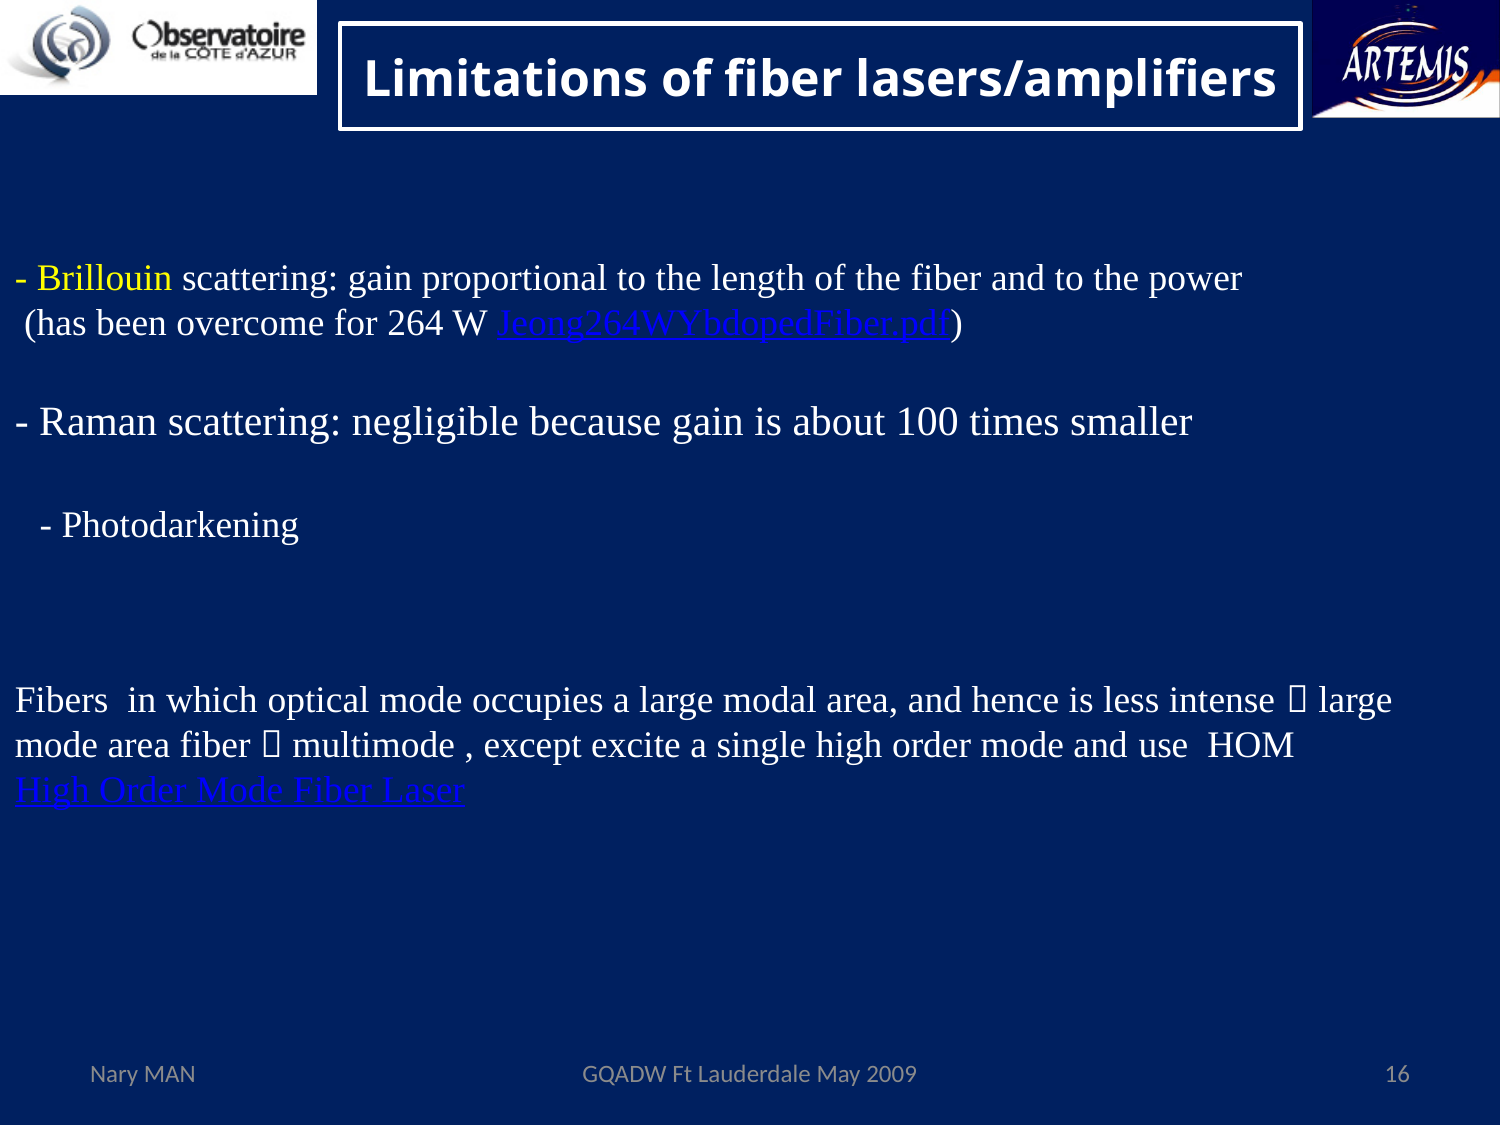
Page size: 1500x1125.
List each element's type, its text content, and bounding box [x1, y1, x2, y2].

slide_number Nary MAN [75, 1042, 425, 1103]
title Limitations of fiber lasers/amplifiers [338, 21, 1303, 131]
slide_number 16 [1074, 1042, 1425, 1103]
picture [0, 0, 317, 95]
picture [1312, 0, 1500, 118]
text_box - Brillouin scattering: gain proportional to the length of the fiber and to the power (has been overcome for 264 W Jeong264WYbdopedFiber.pdf) - Raman scattering: negligible because gain is about 100 times smaller [0, 246, 1500, 551]
text_box Fibers in which optical mode occupies a large modal area, and hence is less intense  large mode area fiber  multimode , except excite a single high order mode and use HOM High Order Mode Fiber Laser [0, 667, 1418, 818]
footer GQADW Ft Lauderdale May 2009 [512, 1042, 988, 1103]
text_box - Photodarkening [24, 492, 315, 552]
